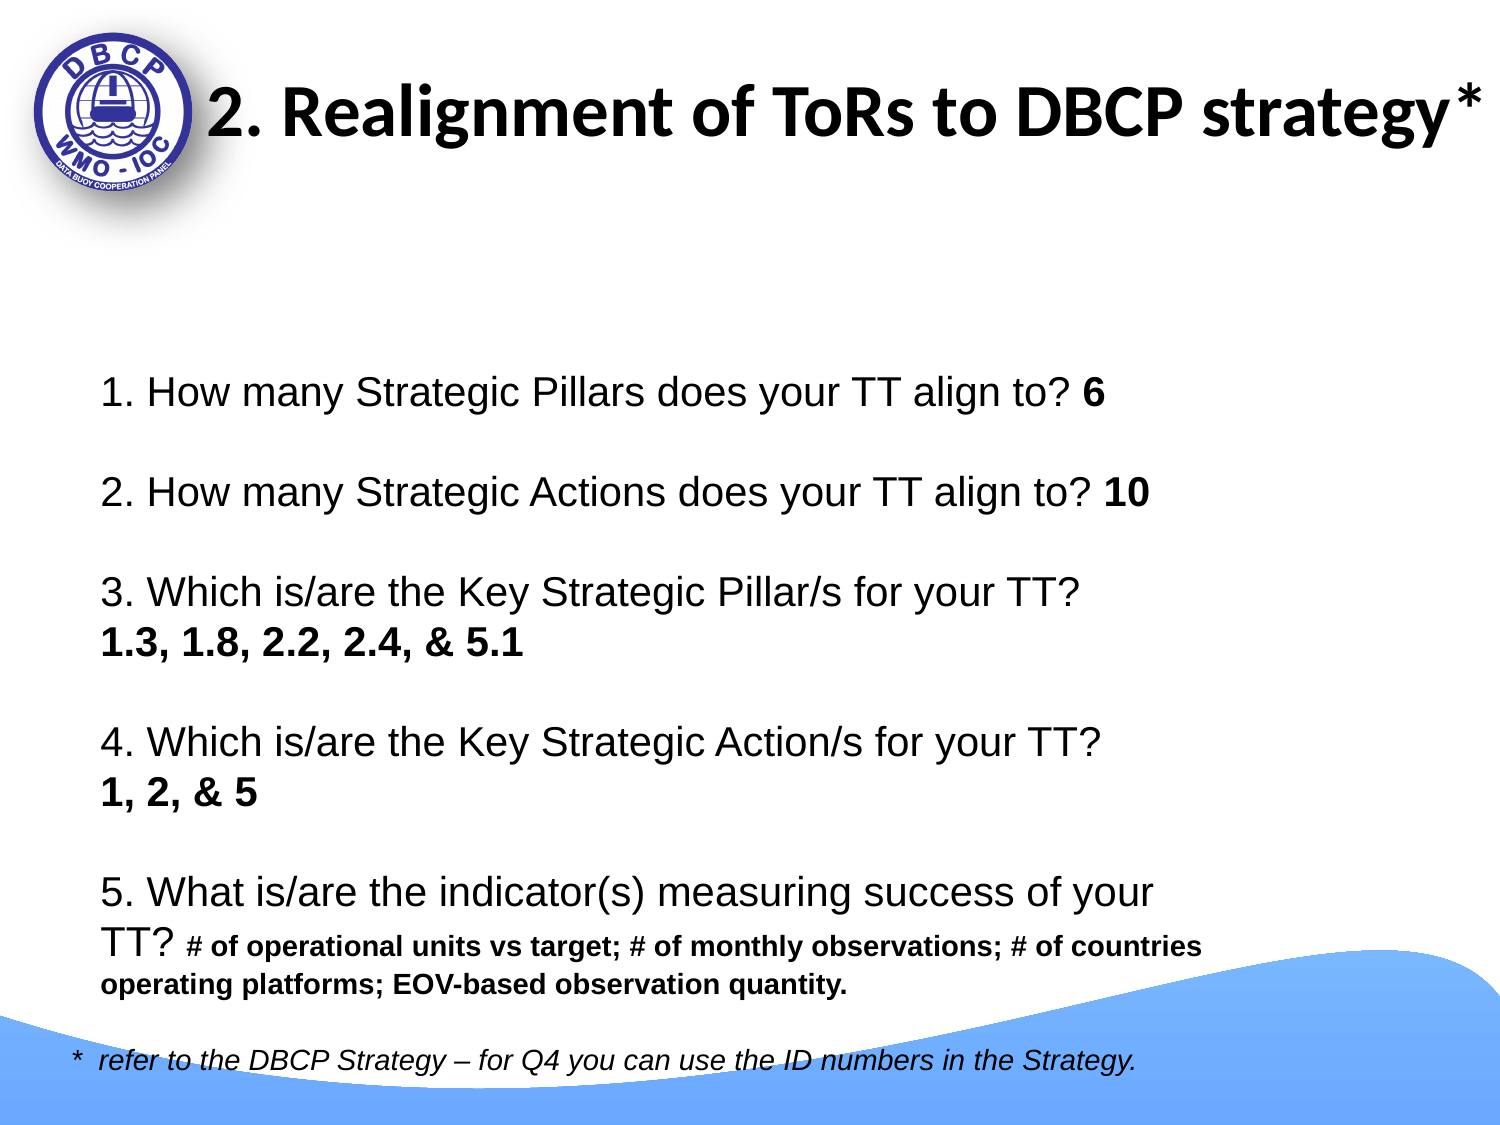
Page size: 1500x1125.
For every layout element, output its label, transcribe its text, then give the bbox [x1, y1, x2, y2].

title 2. Realignment of ToRs to DBCP strategy* [0, 12, 1500, 200]
text_box * refer to the DBCP Strategy – for Q4 you can use the ID numbers in the Strategy. [55, 1033, 1220, 1084]
text_box 1. How many Strategic Pillars does your TT align to? 6 2. How many Strategic Actions does your TT align to? 10 3. Which is/are the Key Strategic Pillar/s for your TT? 1.3, 1.8, 2.2, 2.4, & 5.1 4. Which is/are the Key Strategic Action/s for your TT? 1, 2, & 5 5. What is/are the indicator(s) measuring success of your TT? # of operational units vs target; # of monthly observations; # of countries operating platforms; EOV-based observation quantity. [85, 357, 1237, 1008]
